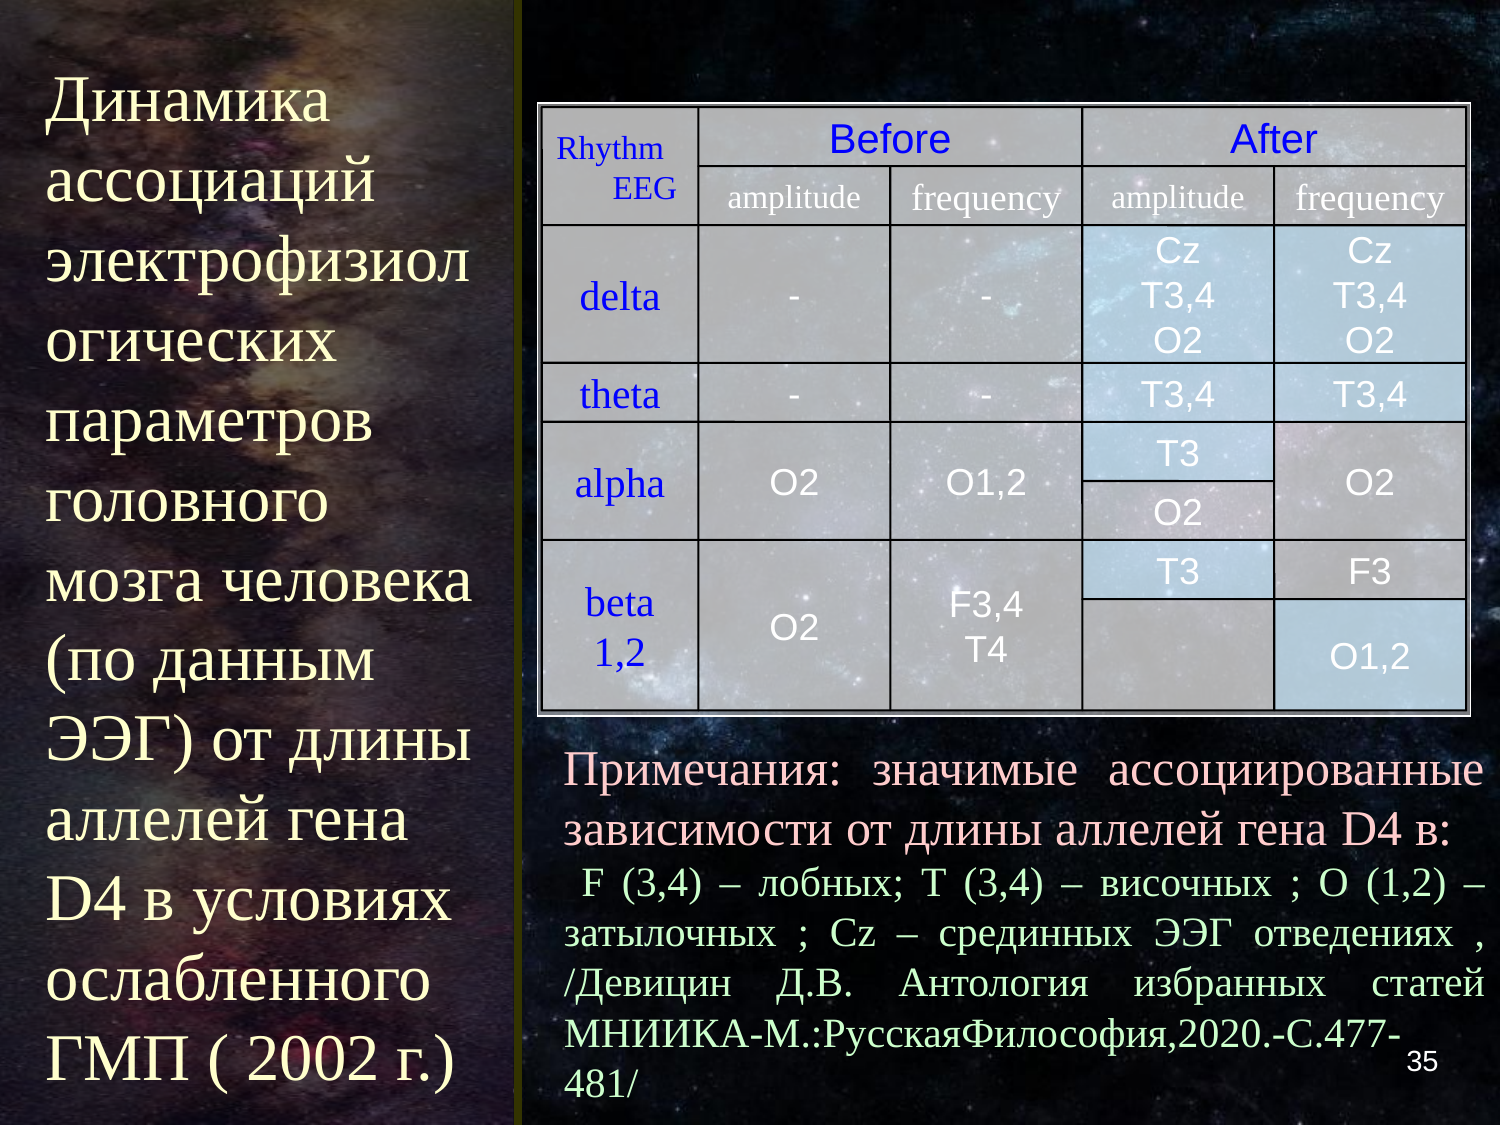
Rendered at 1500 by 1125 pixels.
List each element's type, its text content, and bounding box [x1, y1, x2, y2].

text_box Примечания: значимые ассоциированные зависимости от длины аллелей гена D4 в: F (3,4) – лобных; T (3,4) – височных ; O (1,2) – затылочных ; Cz – срединных ЭЭГ отведениях , /Девицин Д.В. Антология избранных статей МНИИКА-М.:РусскаяФилософия,2020.-С.477- 481/ [549, 727, 1500, 1113]
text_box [537, 102, 1471, 717]
picture [0, 0, 514, 1125]
picture [522, 0, 1500, 1125]
slide_number 35 [1328, 1034, 1454, 1095]
